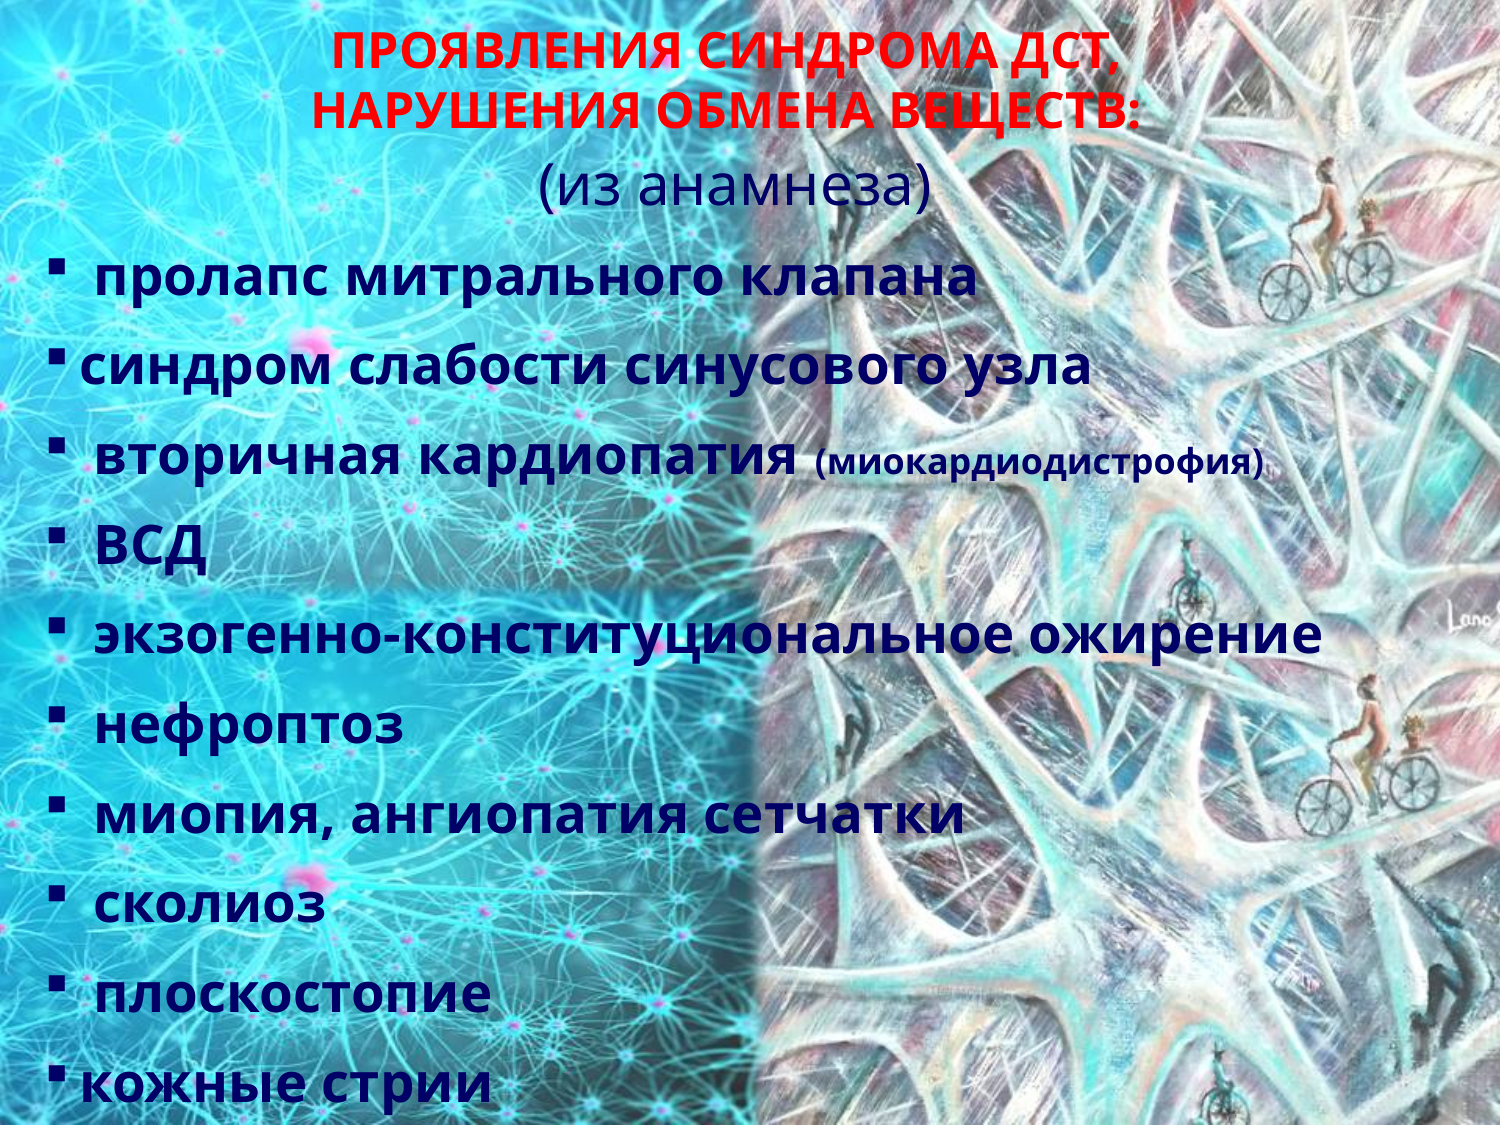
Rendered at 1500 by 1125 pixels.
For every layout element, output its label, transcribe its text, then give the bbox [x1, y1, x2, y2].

subtitle пролапс митрального клапана синдром слабости синусового узла вторичная кардиопатия (миокардиодистрофия) ВСД экзогенно-конституциональное ожирение нефроптоз миопия, ангиопатия сетчатки сколиоз плоскостопие кожные стрии [29, 219, 1471, 1125]
title ПРОЯВЛЕНИЯ СИНДРОМА ДСТ, НАРУШЕНИЯ ОБМЕНА ВЕЩЕСТВ: (из анамнеза) [29, 12, 1424, 219]
picture [0, 0, 1500, 1125]
